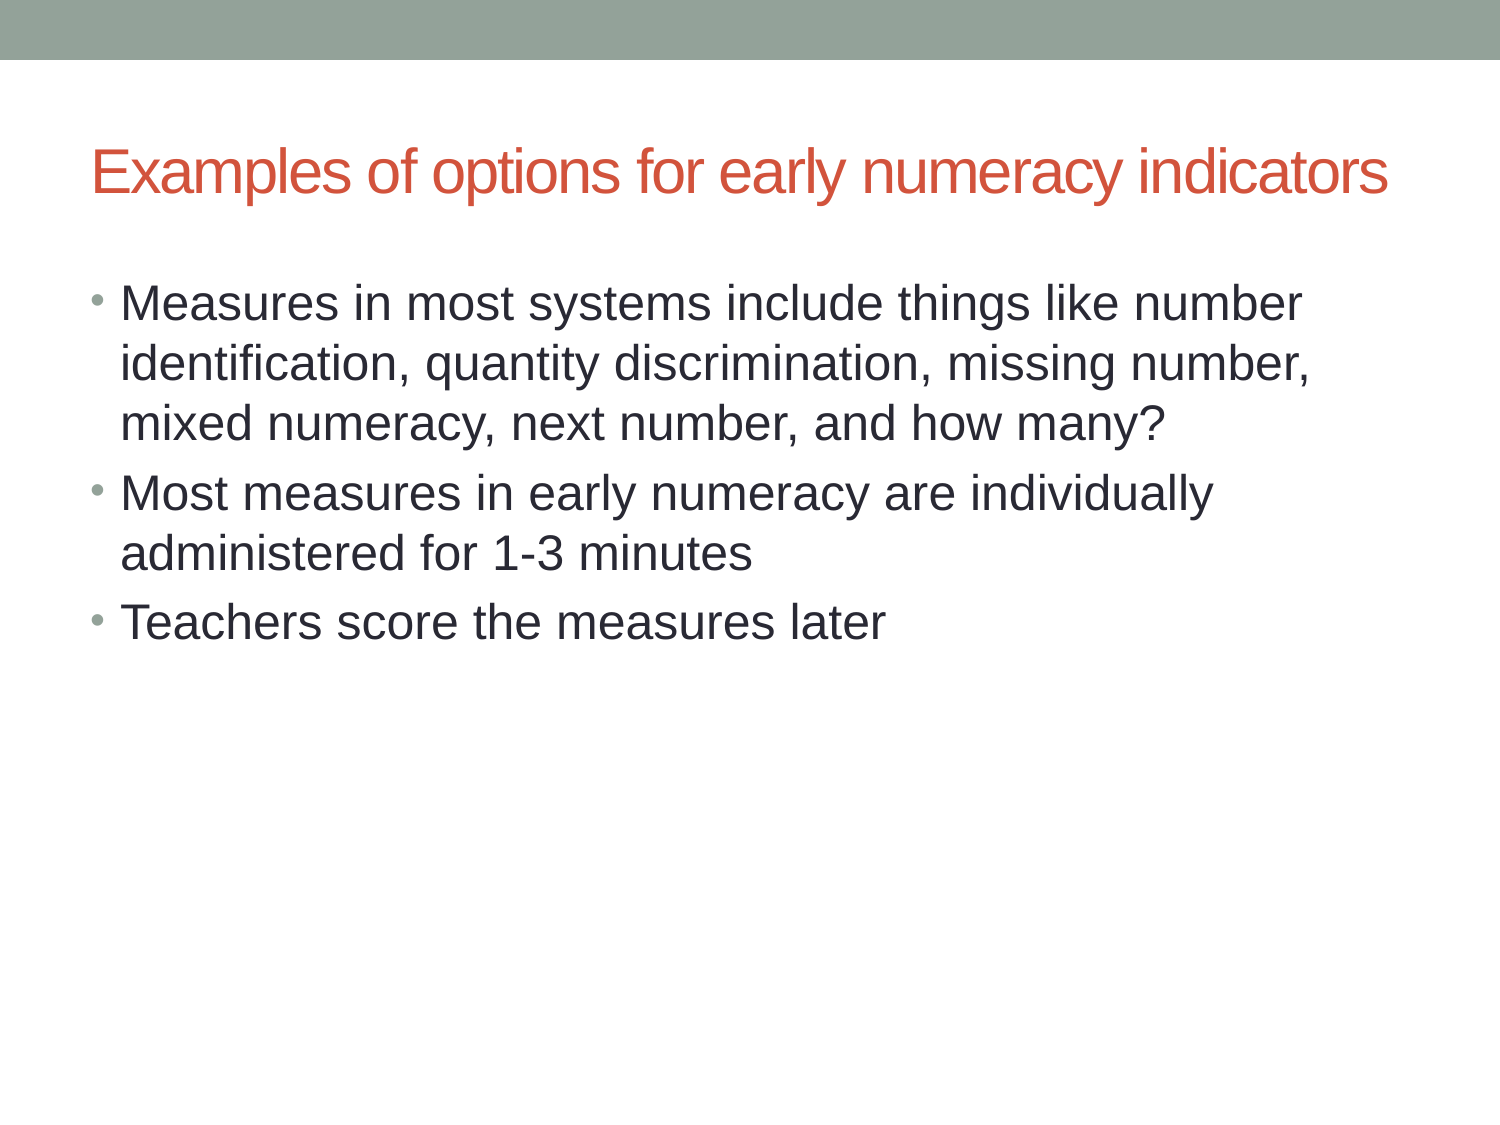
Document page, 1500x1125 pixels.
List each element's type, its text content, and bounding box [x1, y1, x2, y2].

list Measures in most systems include things like number identification, quantity discrimination, missing number, mixed numeracy, next number, and how many? Most measures in early numeracy are individually administered for 1-3 minutes Teachers score the measures later [75, 262, 1425, 1063]
title Examples of options for early numeracy indicators [75, 87, 1425, 250]
